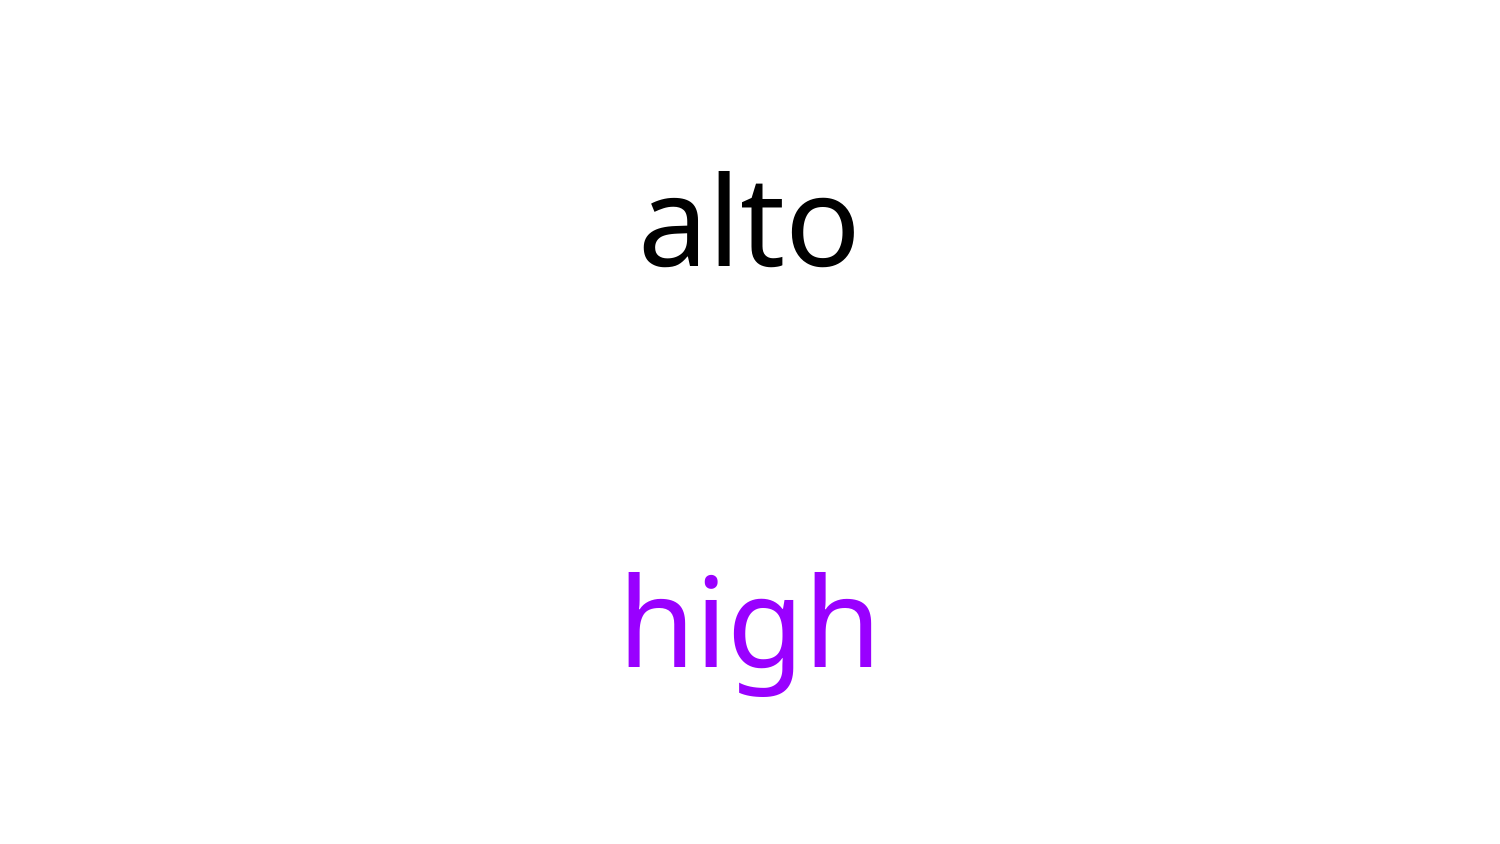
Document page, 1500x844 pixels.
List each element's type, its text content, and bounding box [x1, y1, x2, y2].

list high [51, 505, 1449, 734]
title alto [51, 104, 1449, 316]
